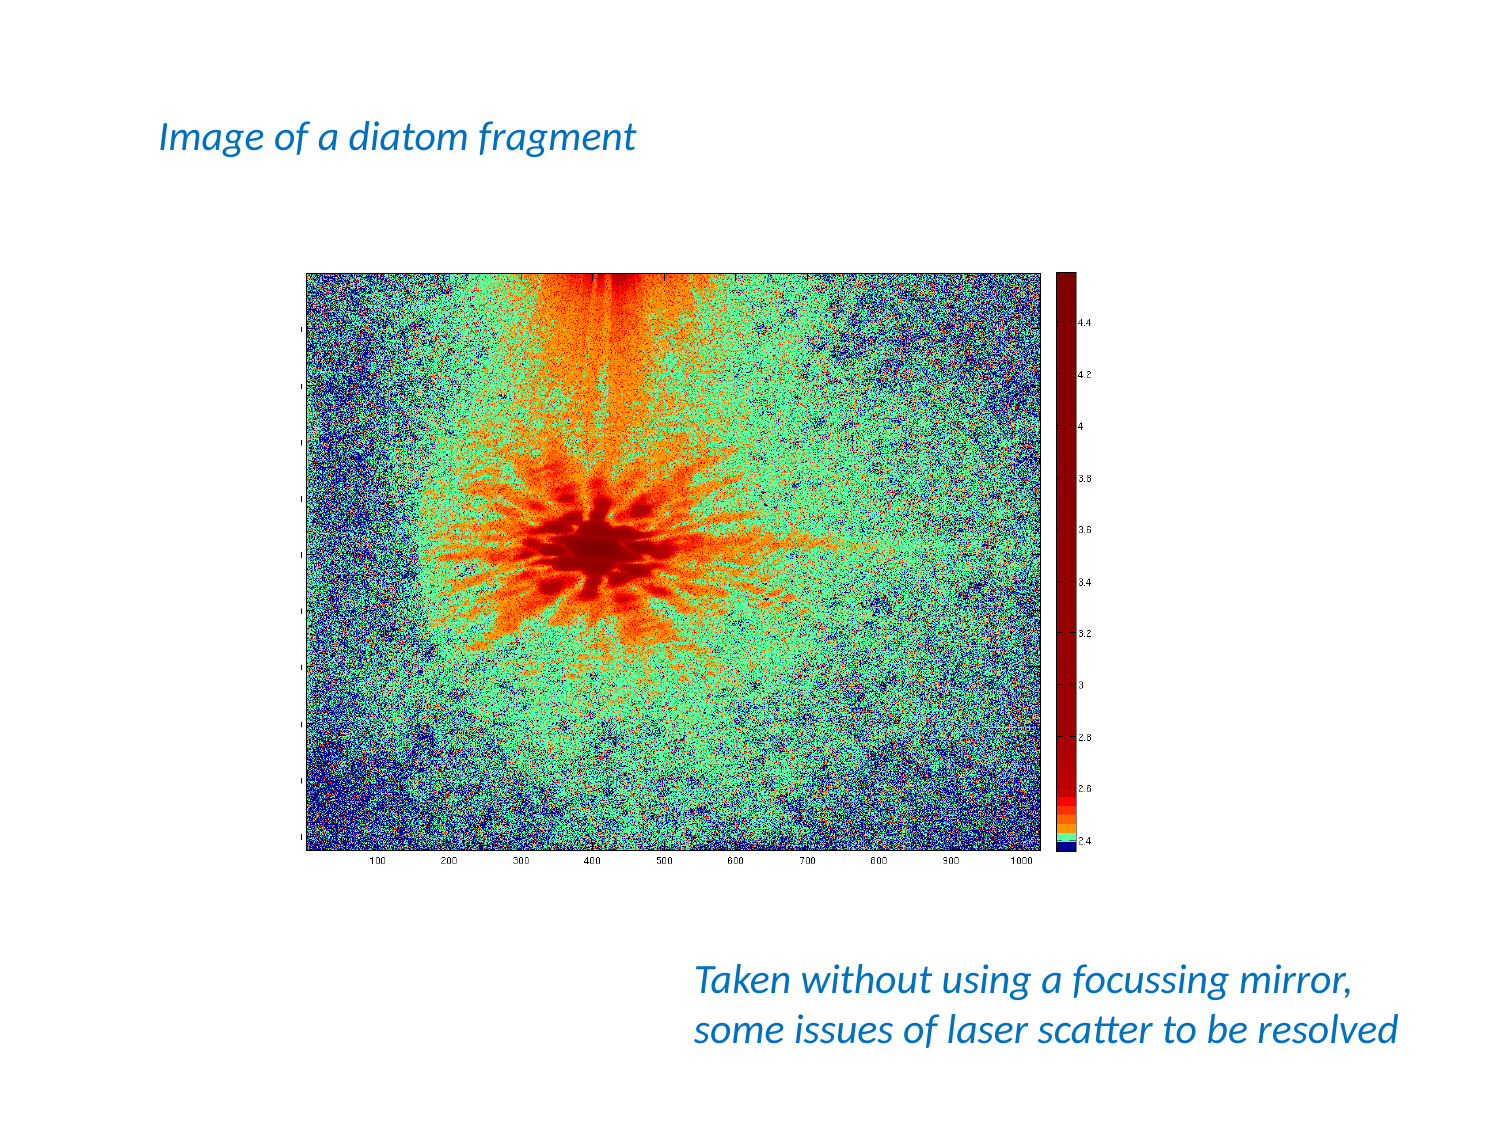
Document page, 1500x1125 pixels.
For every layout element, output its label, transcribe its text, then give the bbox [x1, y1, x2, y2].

text_box Image of a diatom fragment [143, 101, 652, 167]
picture [300, 266, 1099, 875]
text_box Taken without using a focussing mirror, some issues of laser scatter to be resolved [679, 944, 1459, 1059]
